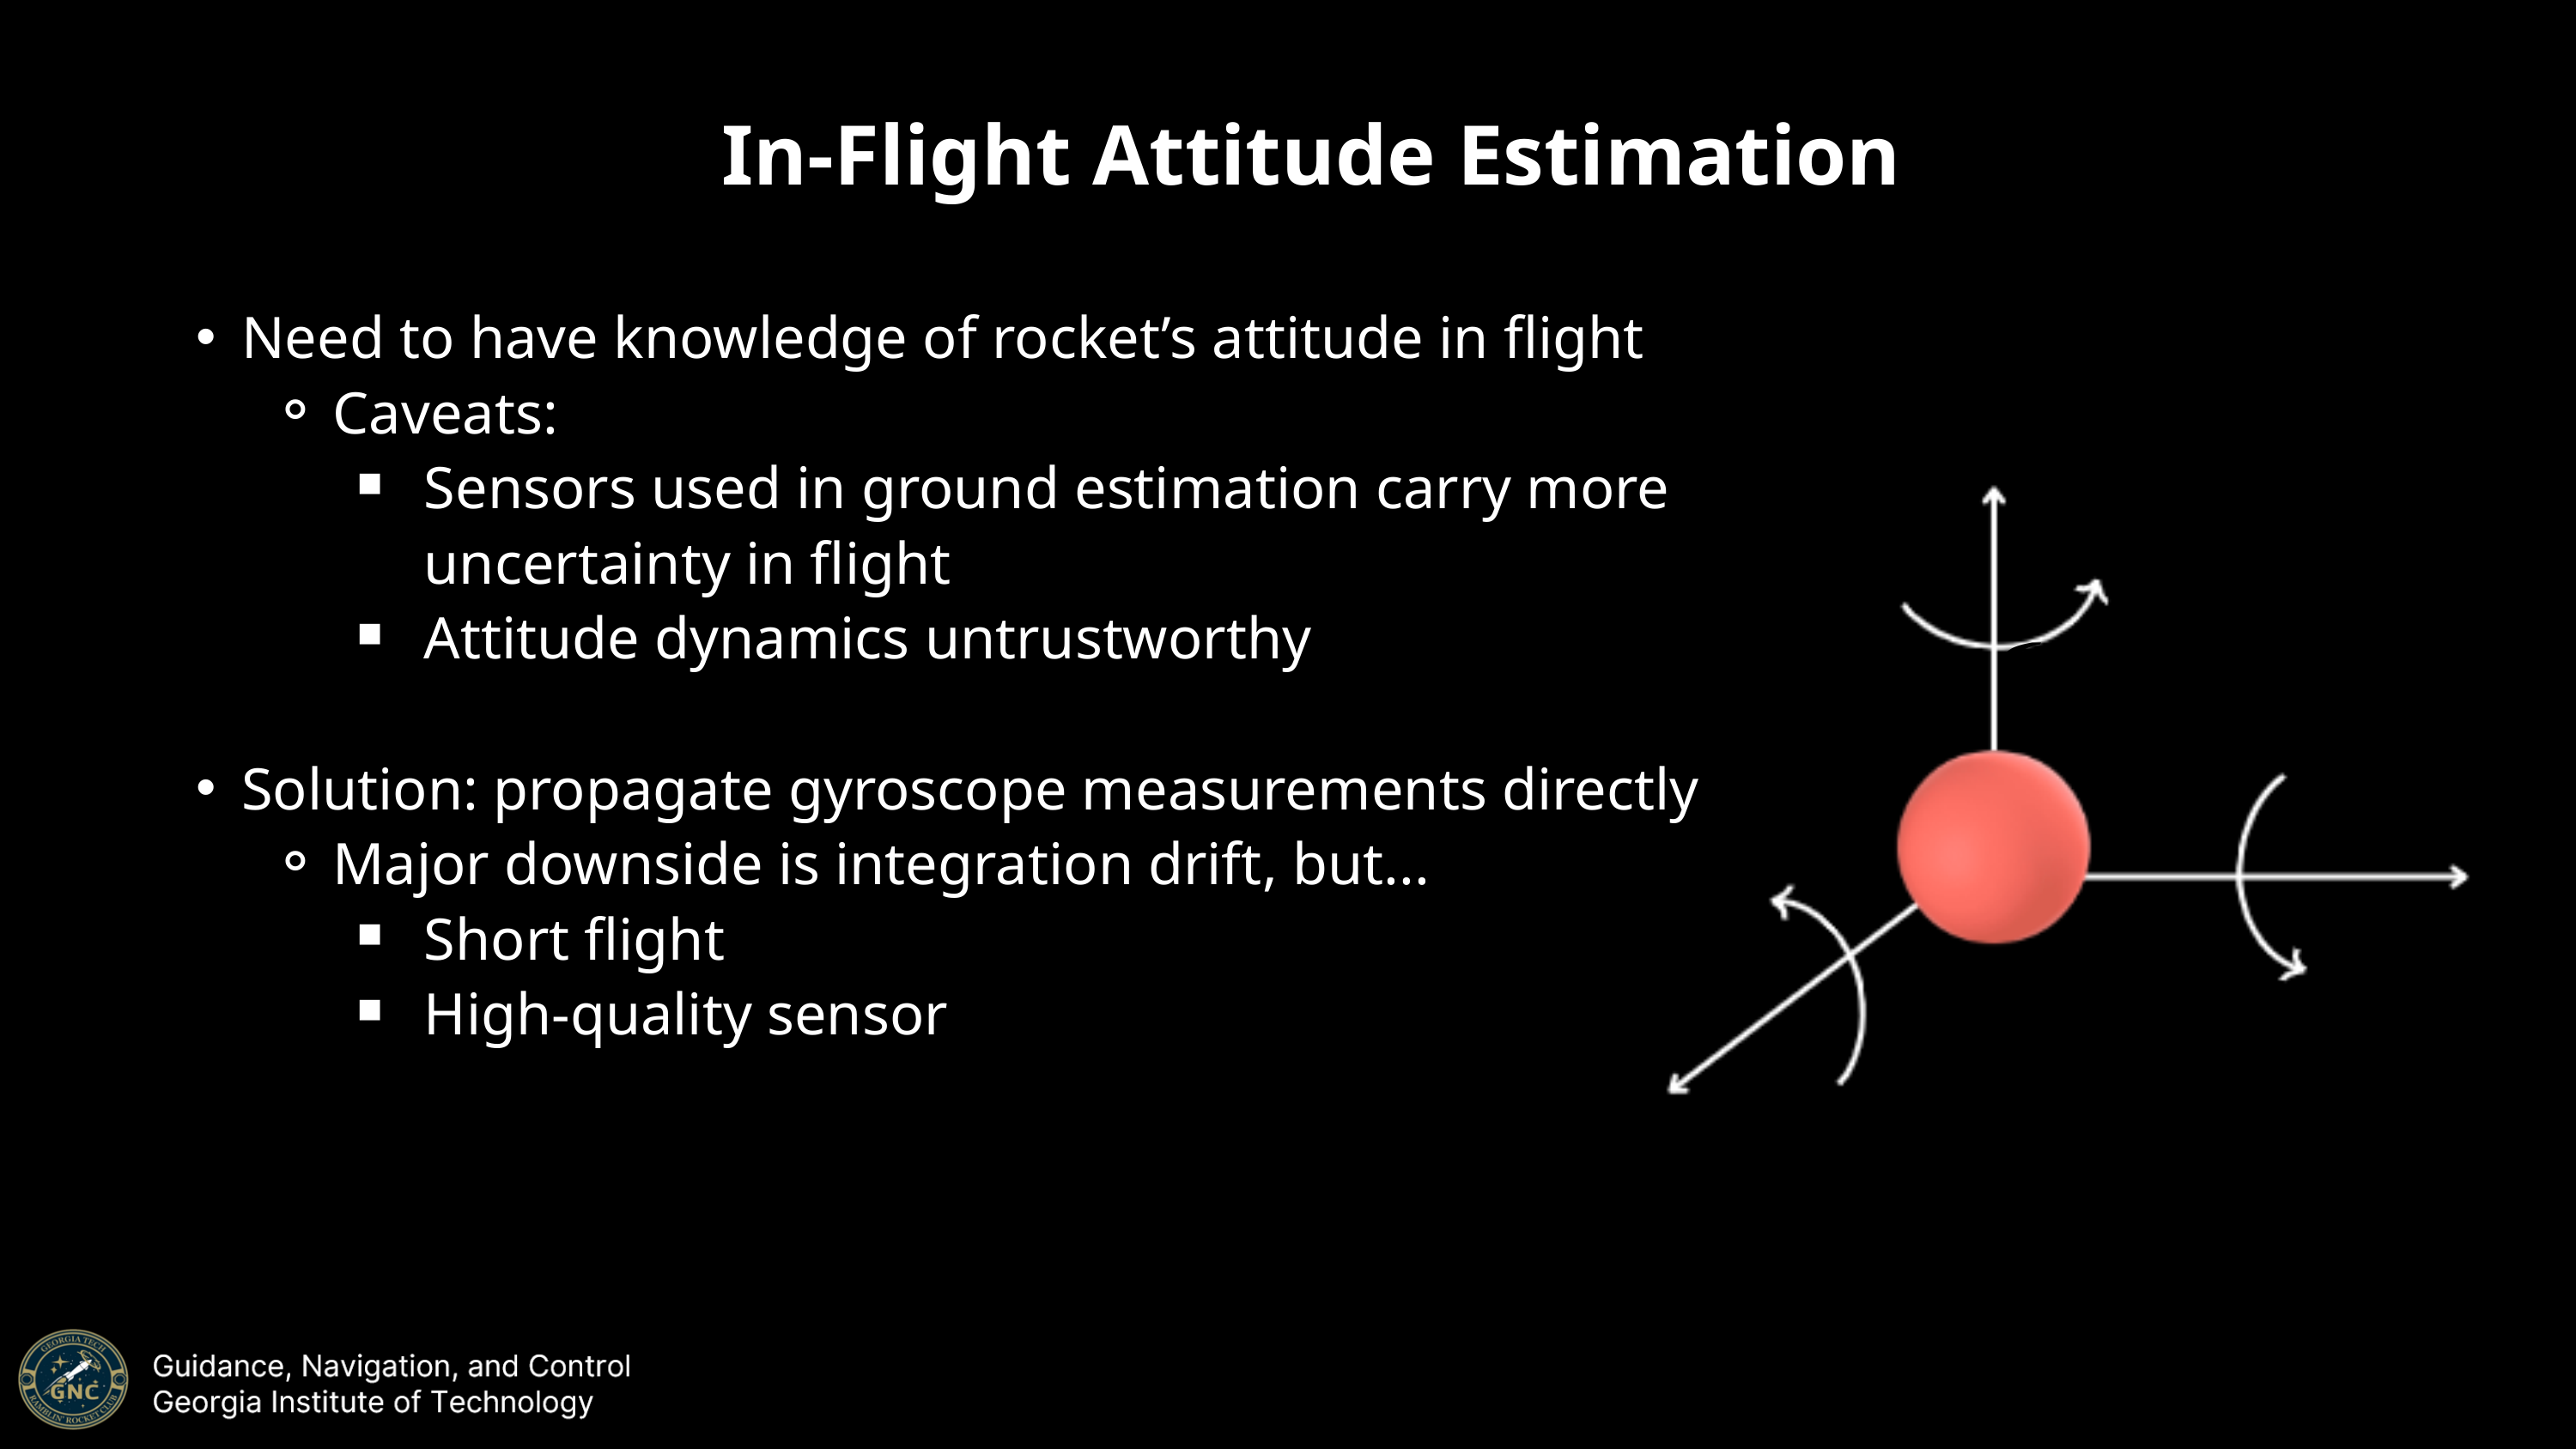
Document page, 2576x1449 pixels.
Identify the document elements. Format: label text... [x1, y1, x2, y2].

text_box In-Flight Attitude Estimation [697, 86, 1925, 202]
picture [1515, 421, 2576, 1246]
text_box Need to have knowledge of rocket’s attitude in flight Caveats: Sensors used in ground estimation carry more uncertainty in flight Attitude dynamics untrustworthy Solution: propagate gyroscope measurements directly Major downside is integration drift, but... Short flight High-quality sensor [149, 294, 1824, 1046]
picture [2, 1316, 650, 1444]
